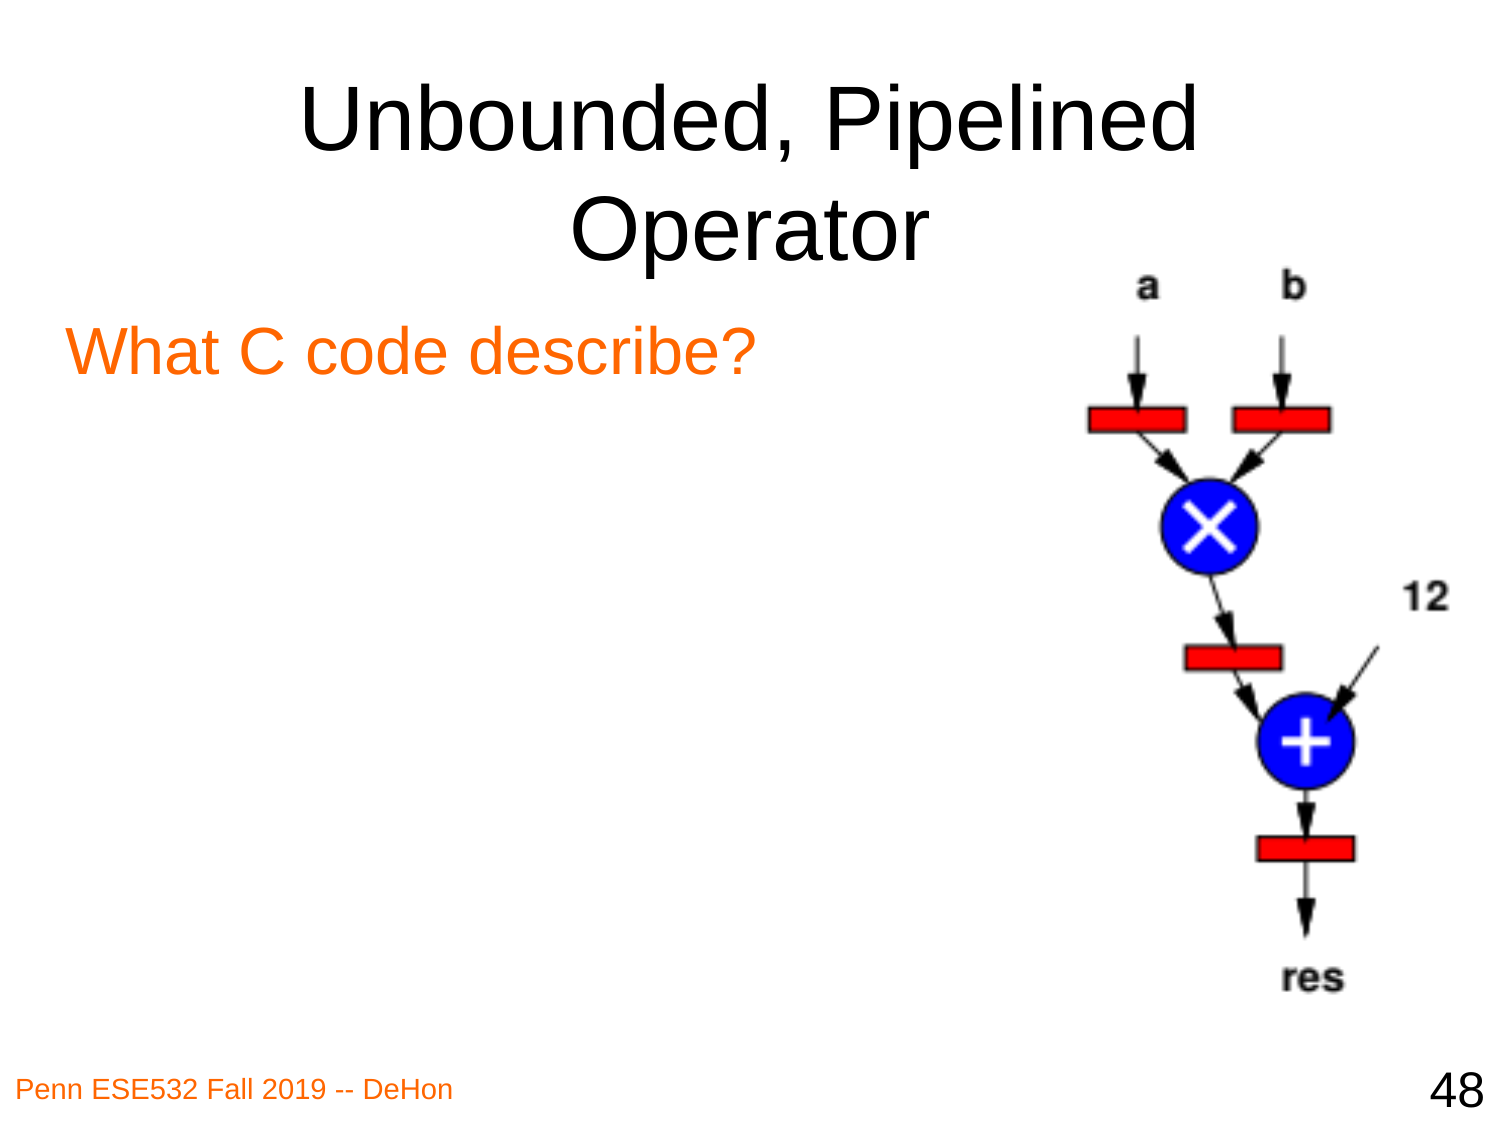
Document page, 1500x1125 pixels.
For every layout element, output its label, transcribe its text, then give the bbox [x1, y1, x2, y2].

picture [1076, 258, 1451, 1013]
list What C code describe? [49, 299, 1071, 976]
title Unbounded, Pipelined Operator [112, 74, 1388, 263]
slide_number 48 [1187, 1049, 1500, 1125]
slide_number Penn ESE532 Fall 2019 -- DeHon [0, 1062, 576, 1125]
